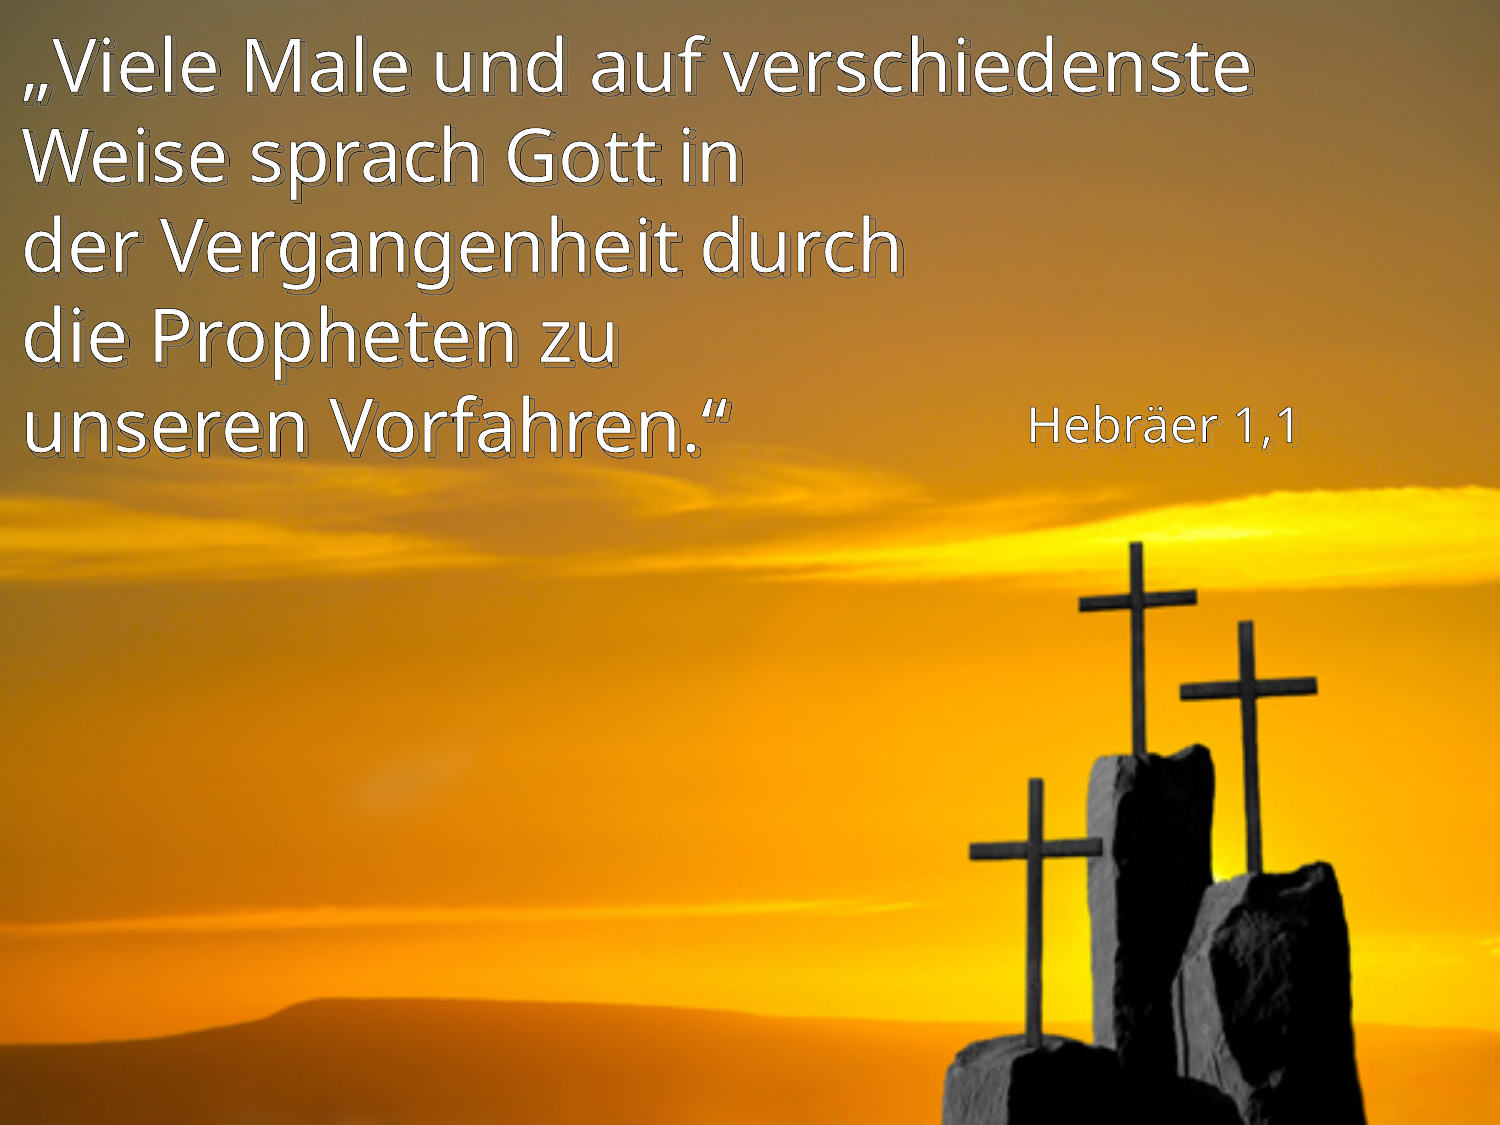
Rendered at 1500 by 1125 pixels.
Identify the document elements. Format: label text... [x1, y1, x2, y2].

text_box Hebräer 1,1 [269, 385, 1317, 460]
title „Viele Male und auf verschiedenste Weise sprach Gott in der Vergangenheit durch die Propheten zu unseren Vorfahren.“ [5, 9, 1330, 475]
picture [0, 0, 1500, 1125]
